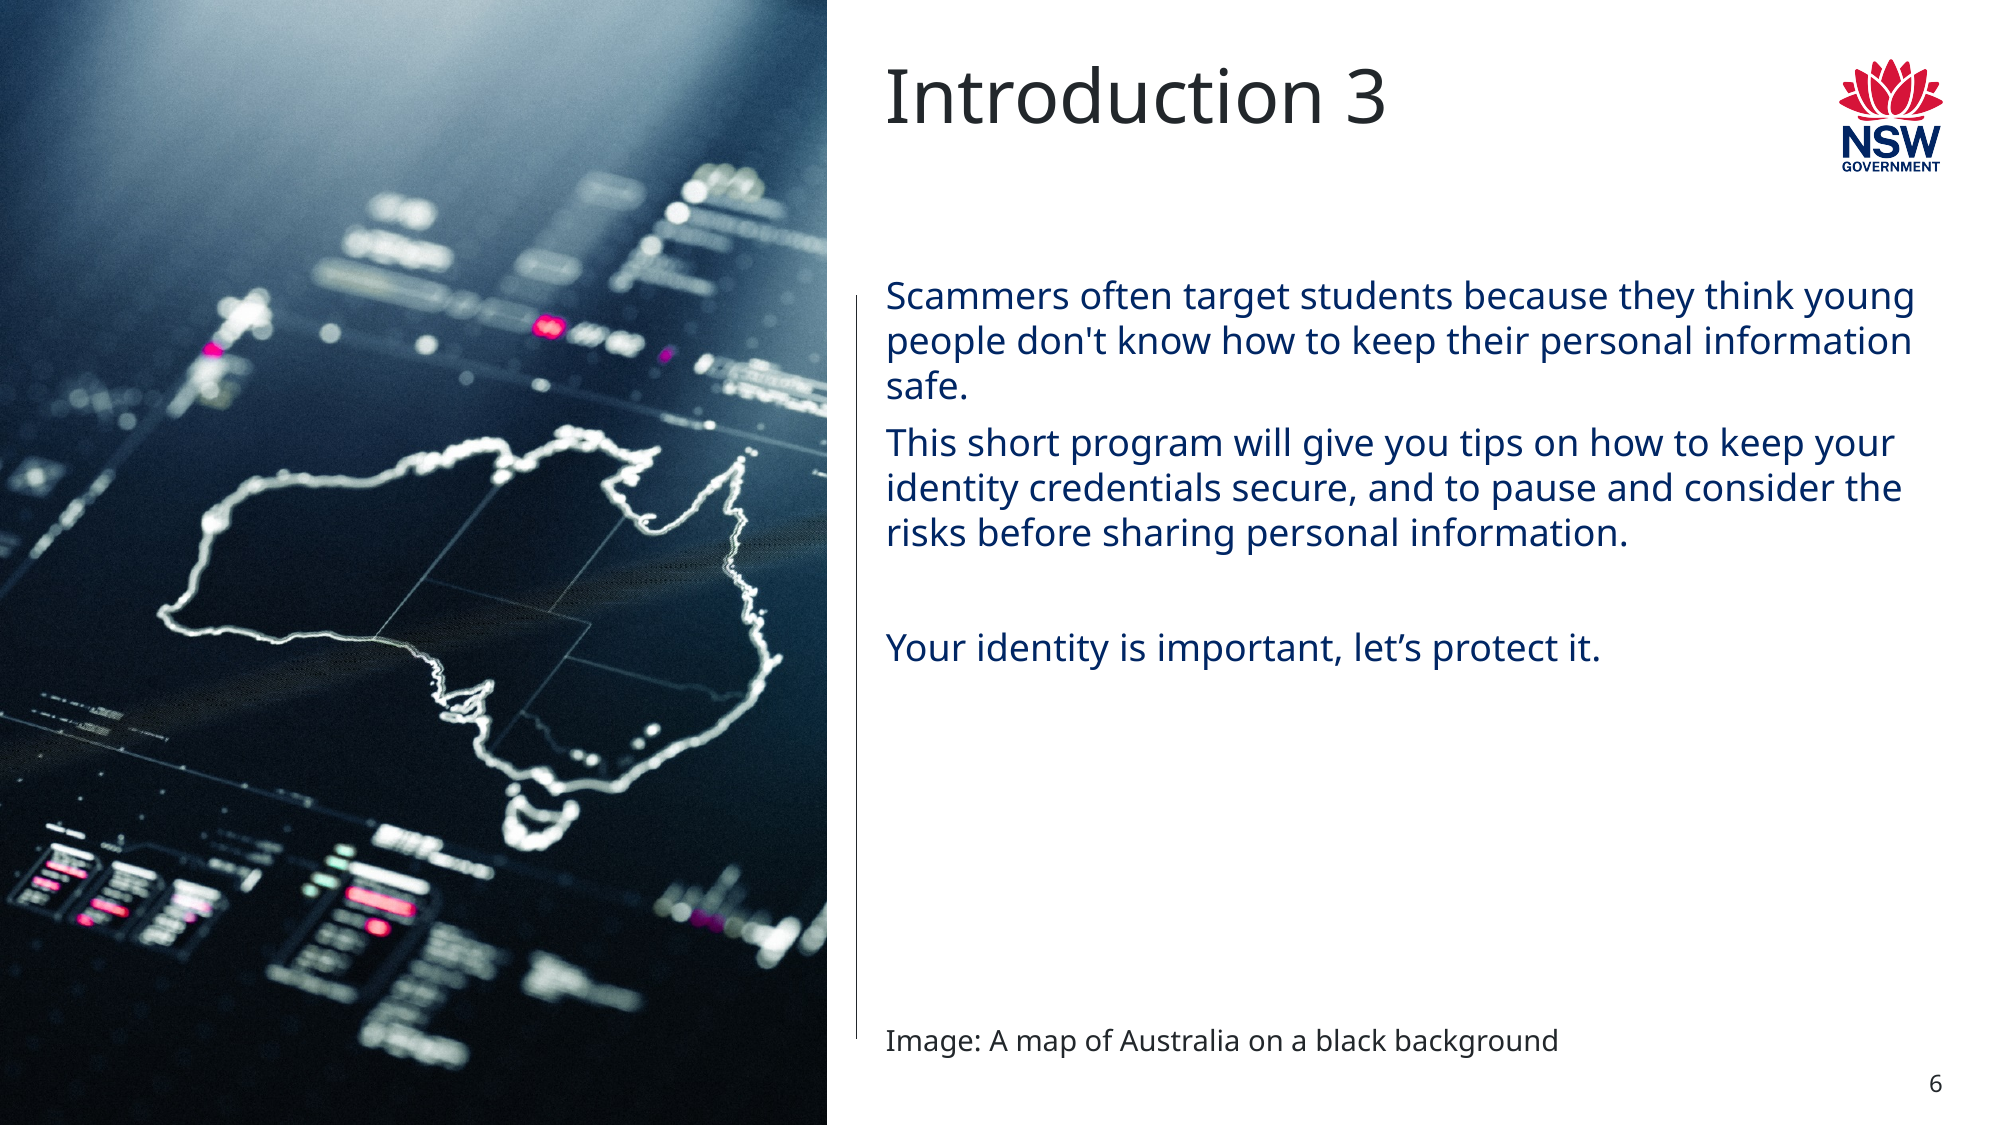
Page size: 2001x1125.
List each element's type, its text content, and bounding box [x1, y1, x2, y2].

text_box [891, 997, 1943, 1060]
list Image: A map of Australia on a black background [885, 998, 1937, 1058]
picture [0, 0, 827, 1125]
title Introduction 3 [885, 59, 1772, 225]
list Scammers often target students because they think young people don't know how to keep their personal information safe. This short program will give you tips on how to keep your identity credentials secure, and to pause and consider the risks before sharing personal information. Your identity is important, let’s protect it. [885, 271, 1937, 951]
picture [1839, 59, 1943, 172]
slide_number 6 [1824, 1068, 1943, 1099]
